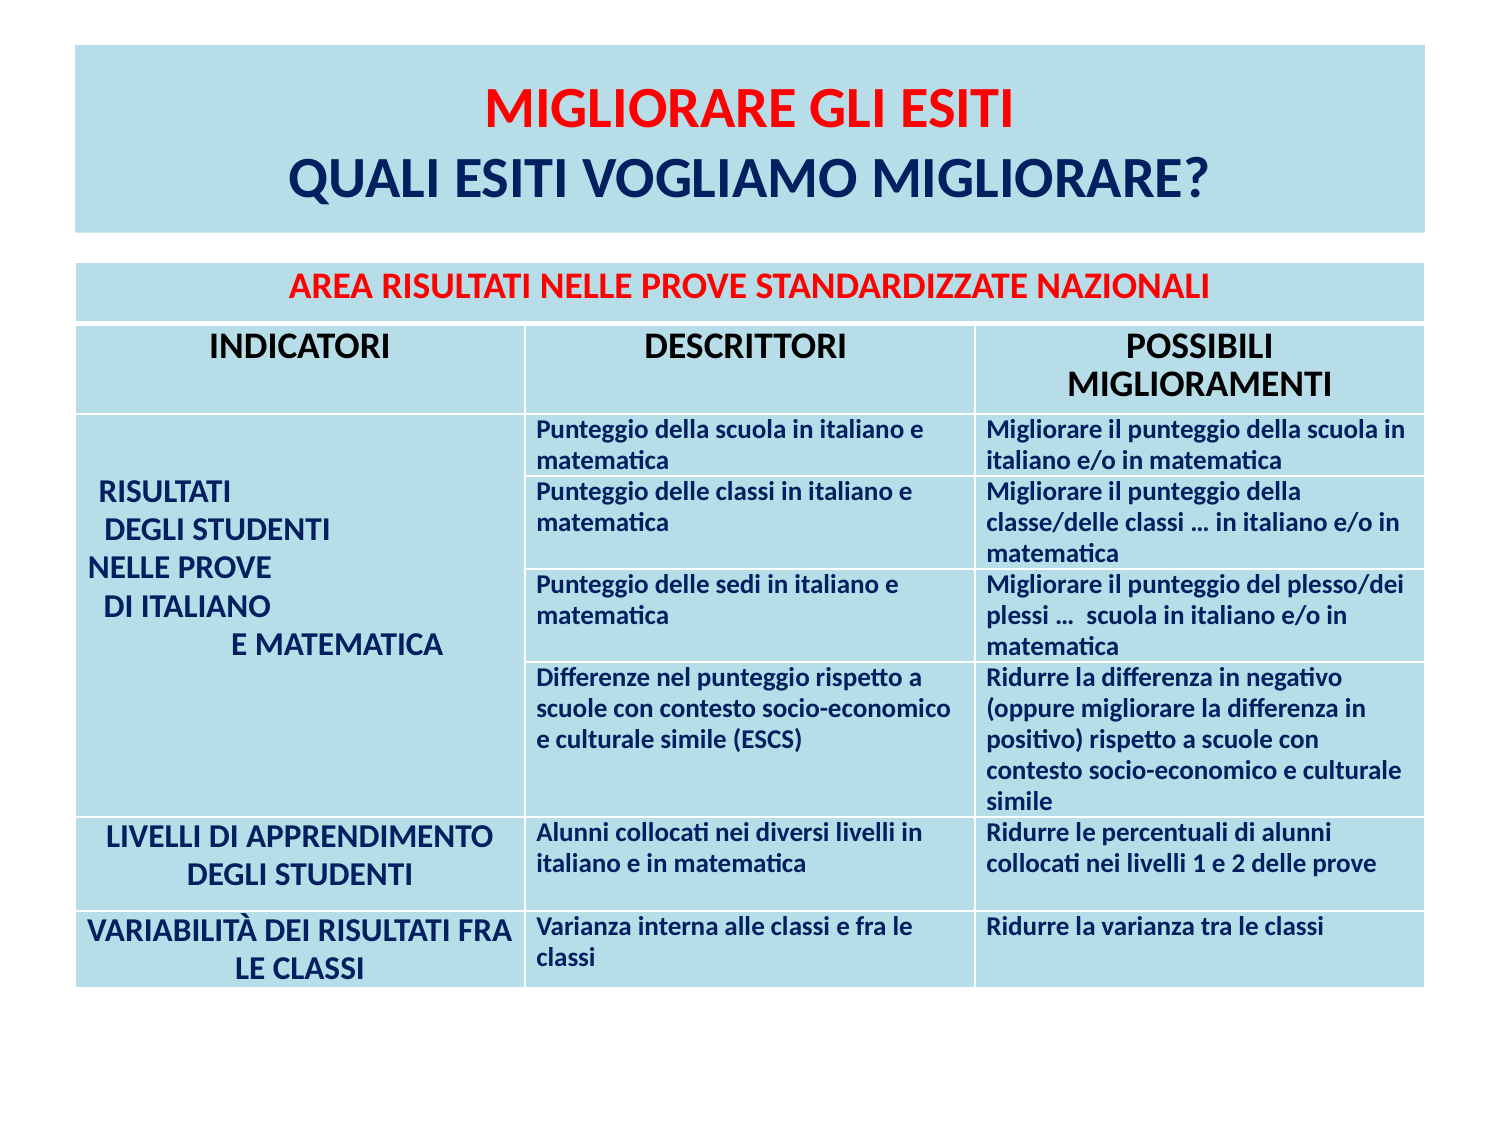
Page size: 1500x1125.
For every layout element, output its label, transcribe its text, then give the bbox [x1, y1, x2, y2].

table_cell Migliorare il punteggio del plesso/dei plessi … scuola in italiano e/o in matematica [976, 570, 1424, 661]
table_cell LIVELLI DI APPRENDIMENTO DEGLI STUDENTI [76, 818, 524, 910]
table_cell Punteggio delle classi in italiano e matematica [526, 477, 974, 568]
table_cell Punteggio delle sedi in italiano e matematica [526, 570, 974, 661]
table_cell Ridurre le percentuali di alunni collocati nei livelli 1 e 2 delle prove [976, 818, 1424, 910]
table_cell VARIABILITÀ DEI RISULTATI FRA LE CLASSI [76, 912, 524, 987]
table_cell Punteggio della scuola in italiano e matematica [526, 415, 974, 475]
table_cell Varianza interna alle classi e fra le classi [526, 912, 974, 987]
table_cell POSSIBILI MIGLIORAMENTI [976, 326, 1424, 413]
table_cell DESCRITTORI [526, 326, 974, 413]
table_cell Alunni collocati nei diversi livelli in italiano e in matematica [526, 818, 974, 910]
title MIGLIORARE GLI ESITI QUALI ESITI VOGLIAMO MIGLIORARE? [75, 45, 1425, 233]
table_cell Ridurre la differenza in negativo (oppure migliorare la differenza in positivo) rispetto a scuole con contesto socio-economico e culturale simile [976, 663, 1424, 816]
table_cell Differenze nel punteggio rispetto a scuole con contesto socio-economico e culturale simile (ESCS) [526, 663, 974, 816]
table_cell RISULTATI DEGLI STUDENTI NELLE PROVE DI ITALIANO E MATEMATICA [76, 415, 524, 816]
table_cell Migliorare il punteggio della scuola in italiano e/o in matematica [976, 415, 1424, 475]
table_cell INDICATORI [76, 326, 524, 413]
table_header AREA RISULTATI NELLE PROVE STANDARDIZZATE NAZIONALI [76, 263, 1424, 321]
table_cell Ridurre la varianza tra le classi [976, 912, 1424, 987]
table_cell Migliorare il punteggio della classe/delle classi … in italiano e/o in matematica [976, 477, 1424, 568]
